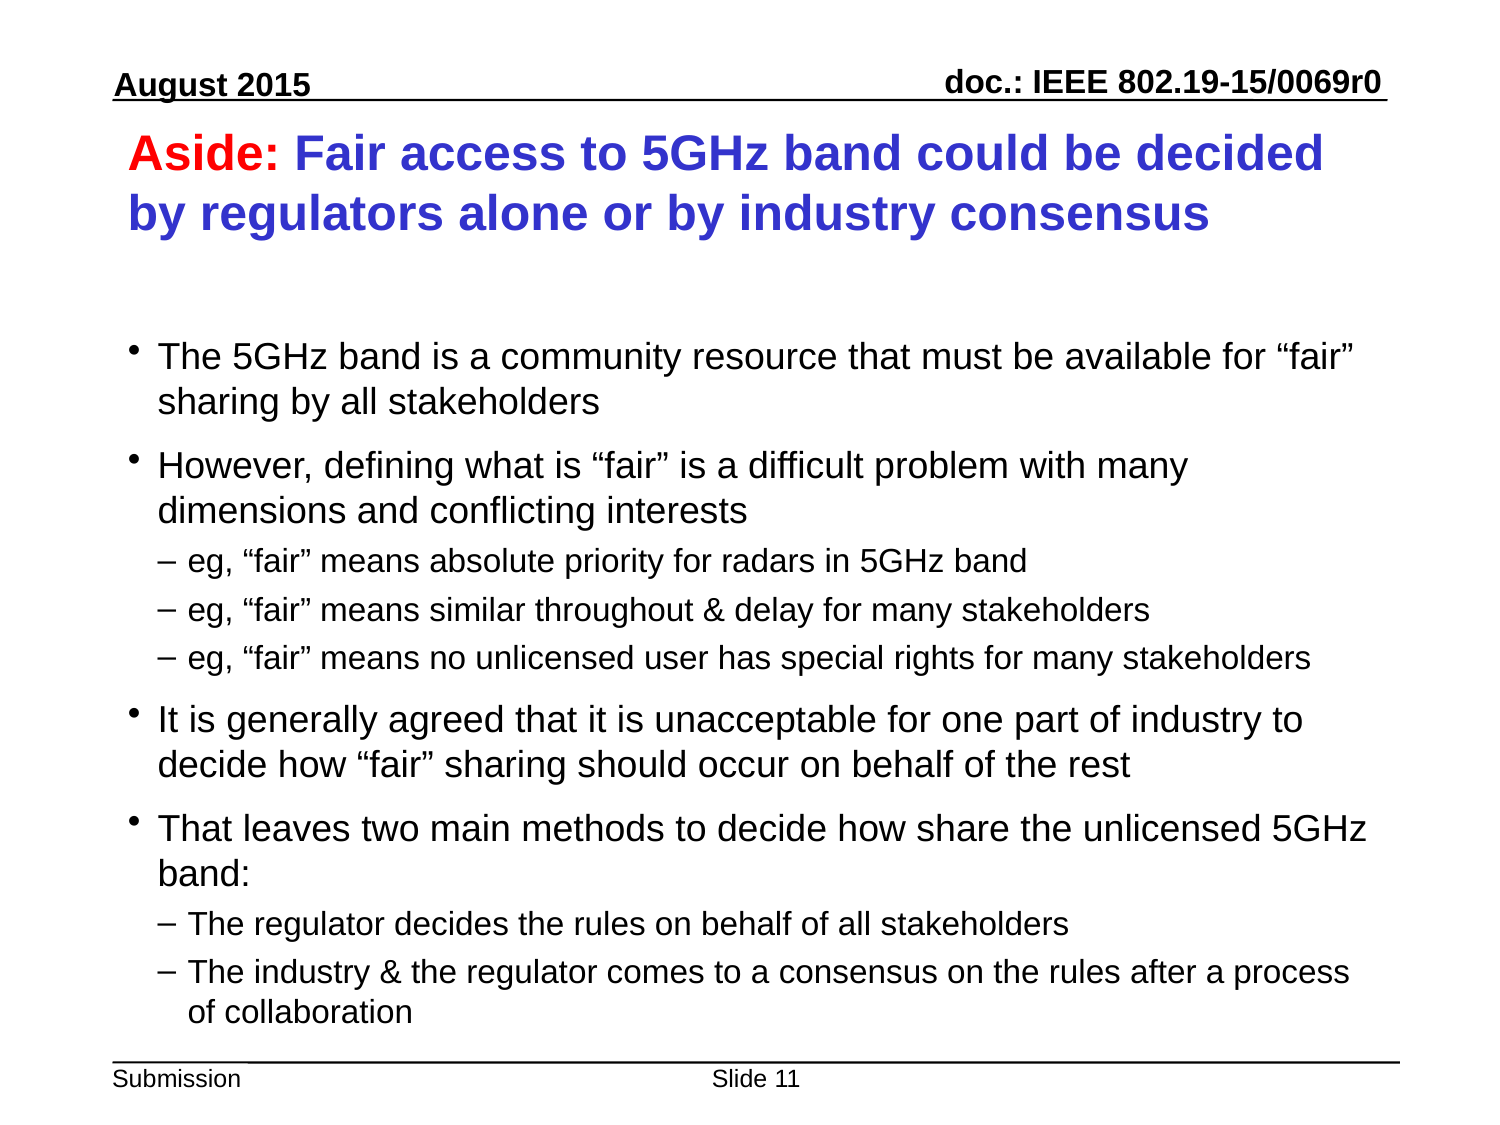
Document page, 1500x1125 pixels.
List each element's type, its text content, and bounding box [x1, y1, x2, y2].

list The 5GHz band is a community resource that must be available for “fair” sharing by all stakeholders However, defining what is “fair” is a difficult problem with many dimensions and conflicting interests eg, “fair” means absolute priority for radars in 5GHz band eg, “fair” means similar throughout & delay for many stakeholders eg, “fair” means no unlicensed user has special rights for many stakeholders It is generally agreed that it is unacceptable for one part of industry to decide how “fair” sharing should occur on behalf of the rest That leaves two main methods to decide how share the unlicensed 5GHz band: The regulator decides the rules on behalf of all stakeholders The industry & the regulator comes to a consensus on the rules after a process of collaboration [112, 324, 1388, 1000]
slide_number Slide 11 [709, 1061, 803, 1093]
title Aside: Fair access to 5GHz band could be decided by regulators alone or by industry consensus [112, 112, 1388, 288]
